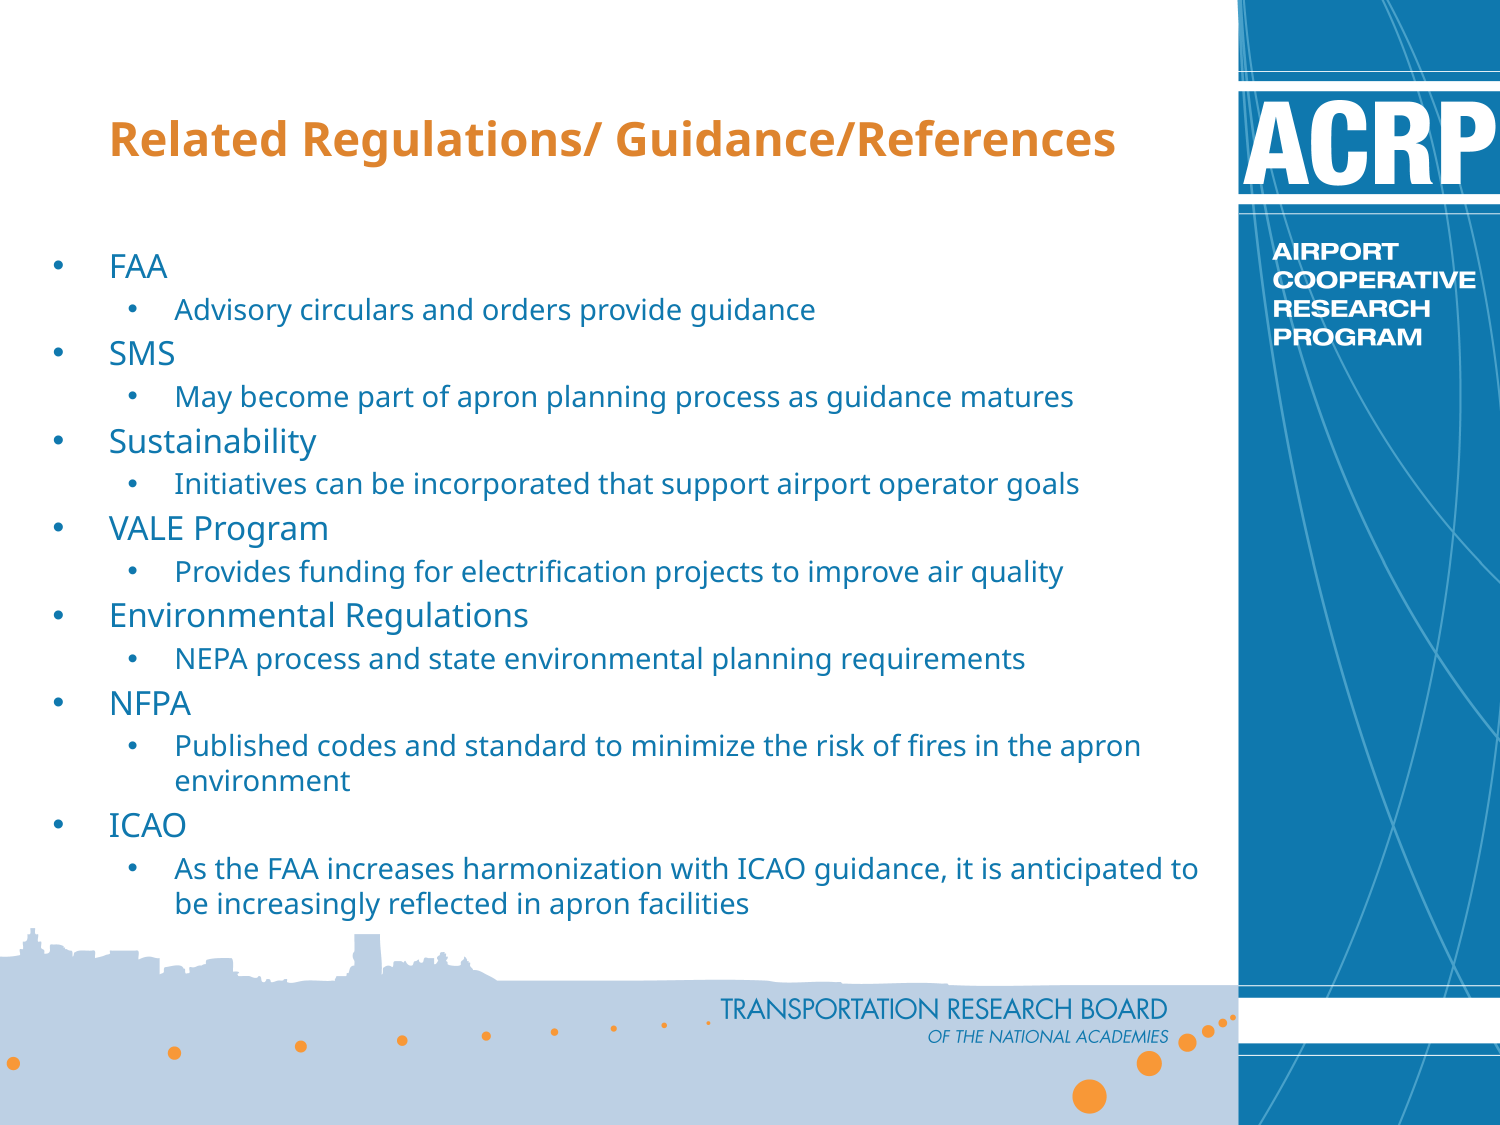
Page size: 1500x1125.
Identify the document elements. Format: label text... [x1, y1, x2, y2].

picture [0, 0, 1500, 1125]
list FAA Advisory circulars and orders provide guidance SMS May become part of apron planning process as guidance matures Sustainability Initiatives can be incorporated that support airport operator goals VALE Program Provides funding for electrification projects to improve air quality Environmental Regulations NEPA process and state environmental planning requirements NFPA Published codes and standard to minimize the risk of fires in the apron environment ICAO As the FAA increases harmonization with ICAO guidance, it is anticipated to be increasingly reflected in apron facilities [37, 237, 1226, 876]
title Related Regulations/ Guidance/References [87, 74, 1138, 201]
